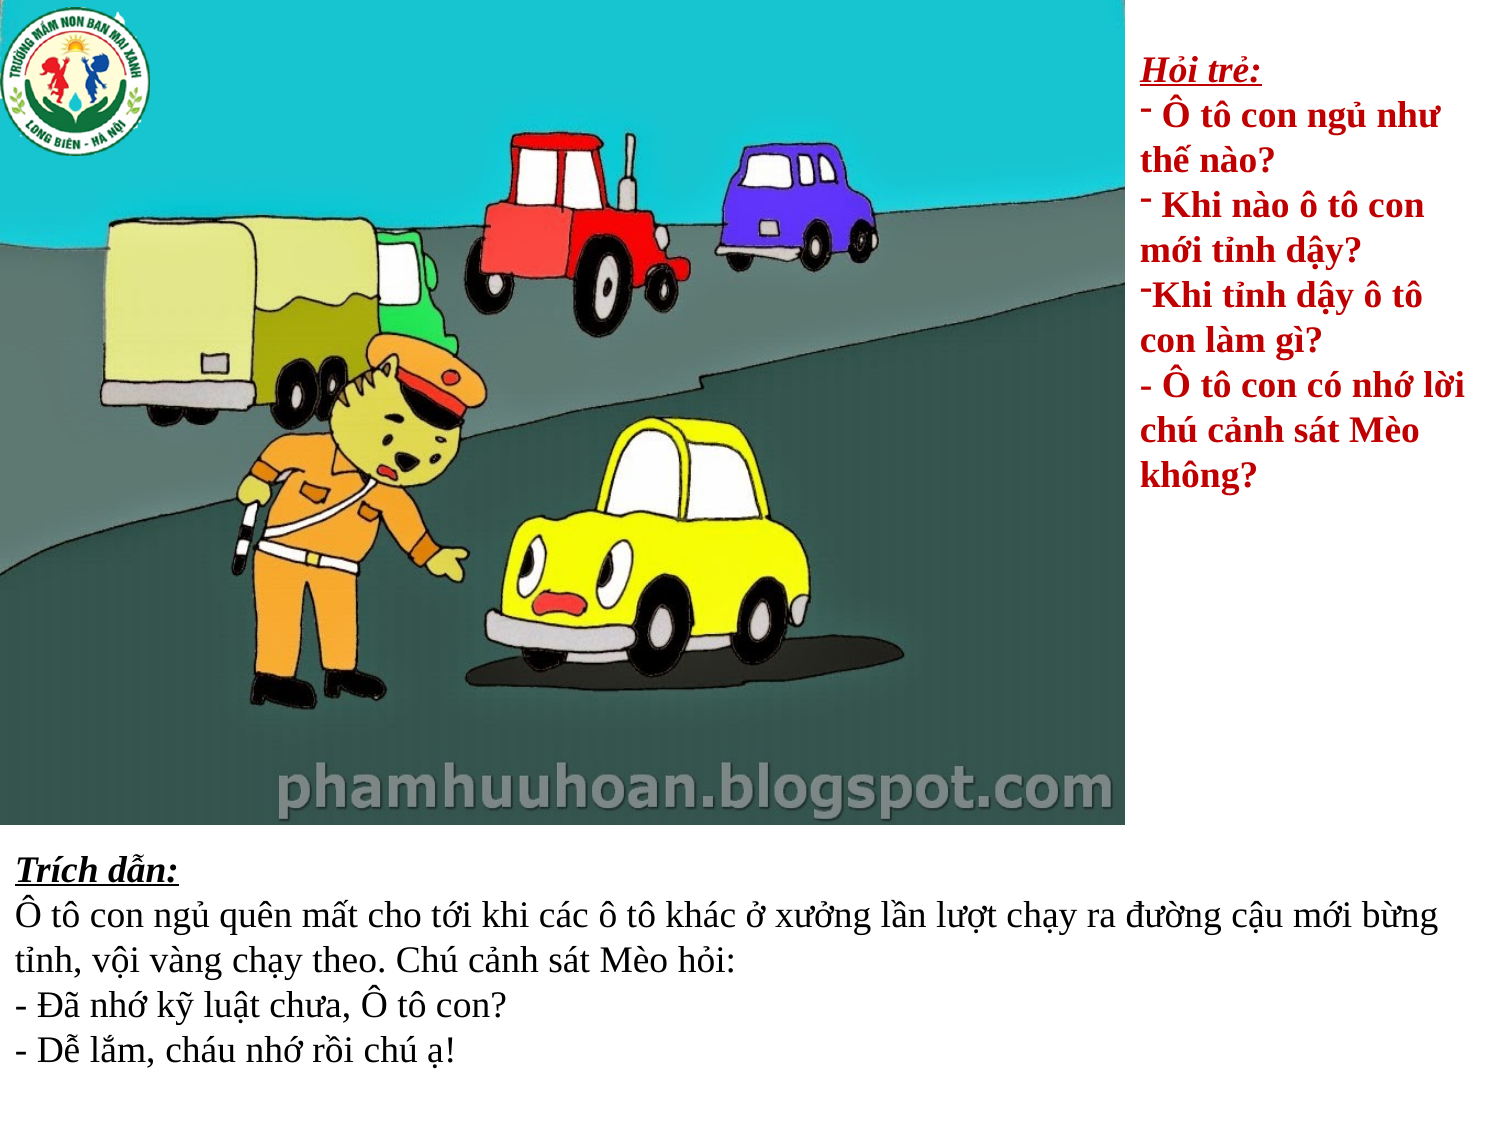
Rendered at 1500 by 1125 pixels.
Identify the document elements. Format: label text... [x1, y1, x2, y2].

text_box Hỏi trẻ: Ô tô con ngủ như thế nào? Khi nào ô tô con mới tỉnh dậy? Khi tỉnh dậy ô tô con làm gì? - Ô tô con có nhớ lời chú cảnh sát Mèo không? [1129, 37, 1500, 503]
text_box Trích dẫn: Ô tô con ngủ quên mất cho tới khi các ô tô khác ở xưởng lần lượt chạy ra đường cậu mới bừng tỉnh, vội vàng chạy theo. Chú cảnh sát Mèo hỏi: - Đã nhớ kỹ luật chưa, Ô tô con? - Dễ lắm, cháu nhớ rồi chú ạ! [0, 837, 1500, 1125]
picture [0, 0, 1126, 826]
